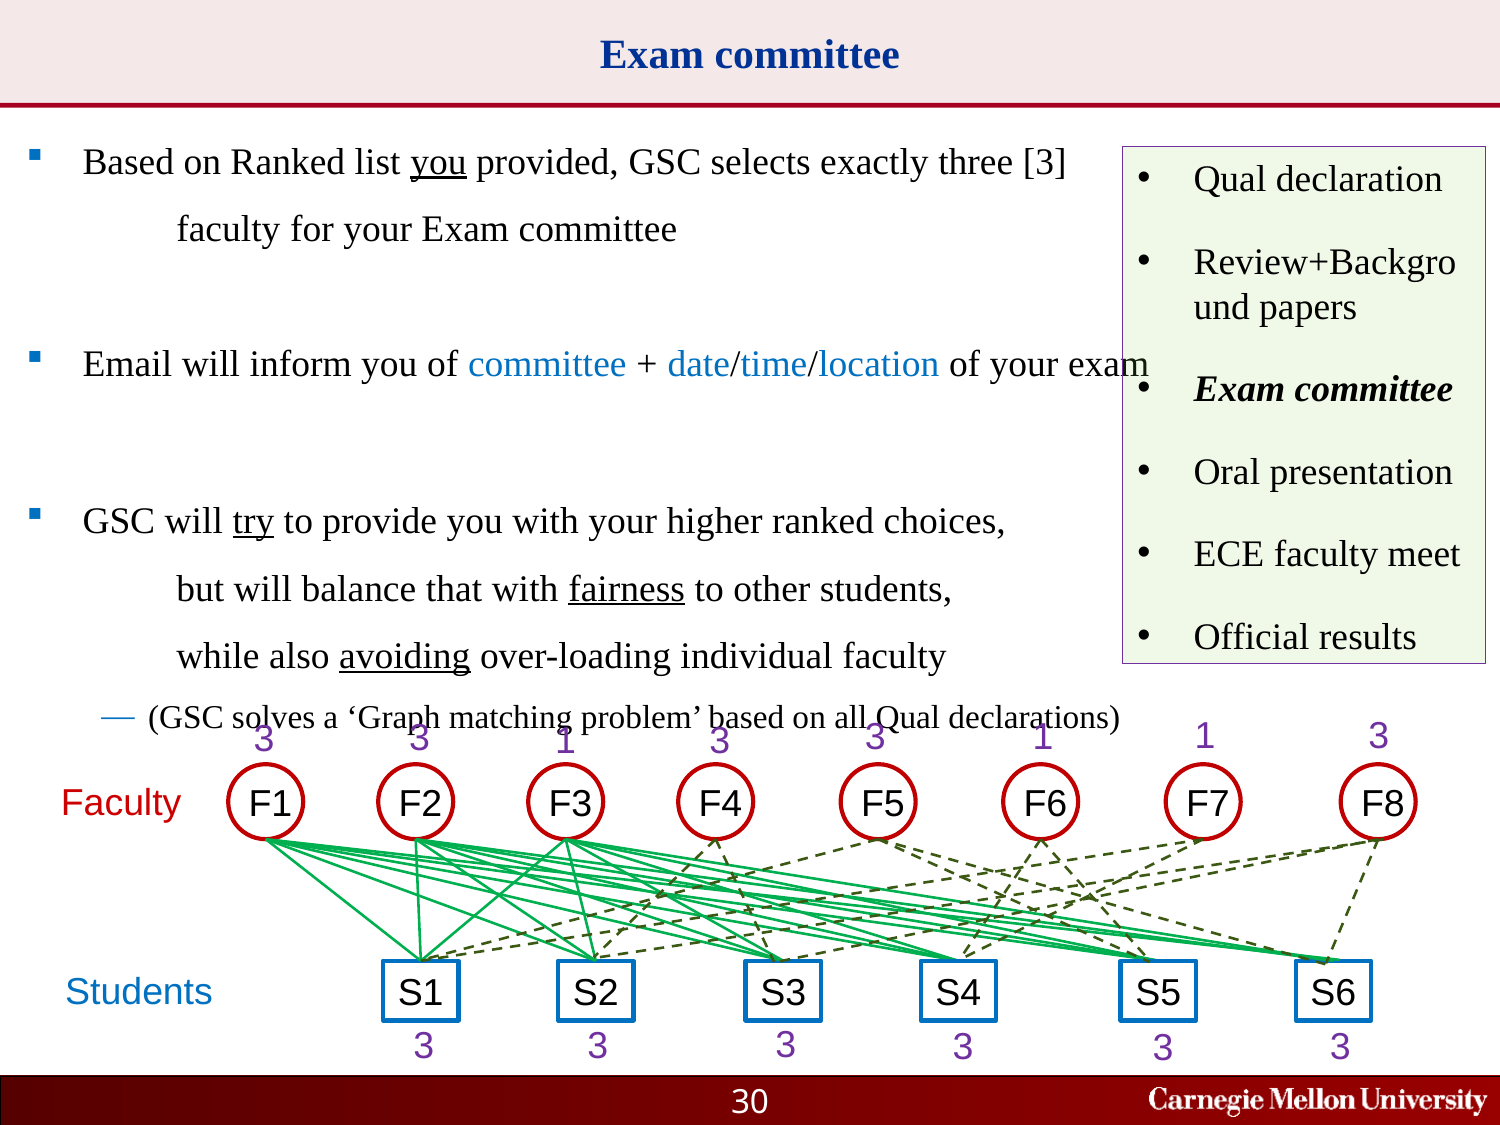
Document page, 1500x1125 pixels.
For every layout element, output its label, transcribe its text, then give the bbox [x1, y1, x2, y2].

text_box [237, 703, 1405, 770]
list Based on Ranked list you provided, GSC selects exactly three [3] faculty for your Exam committee Email will inform you of committee + date/time/location of your exam GSC will try to provide you with your higher ranked choices, but will balance that with fairness to other students, while also avoiding over-loading individual faculty (GSC solves a ‘Graph matching problem’ based on all Qual declarations) [11, 106, 1458, 1007]
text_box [44, 763, 1421, 1022]
picture [1149, 1087, 1488, 1117]
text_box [397, 1012, 1366, 1077]
title Exam committee [0, 0, 1500, 104]
text_box Qual declaration Review+Background papers Exam committee Oral presentation ECE faculty meet Official results [1122, 146, 1486, 664]
